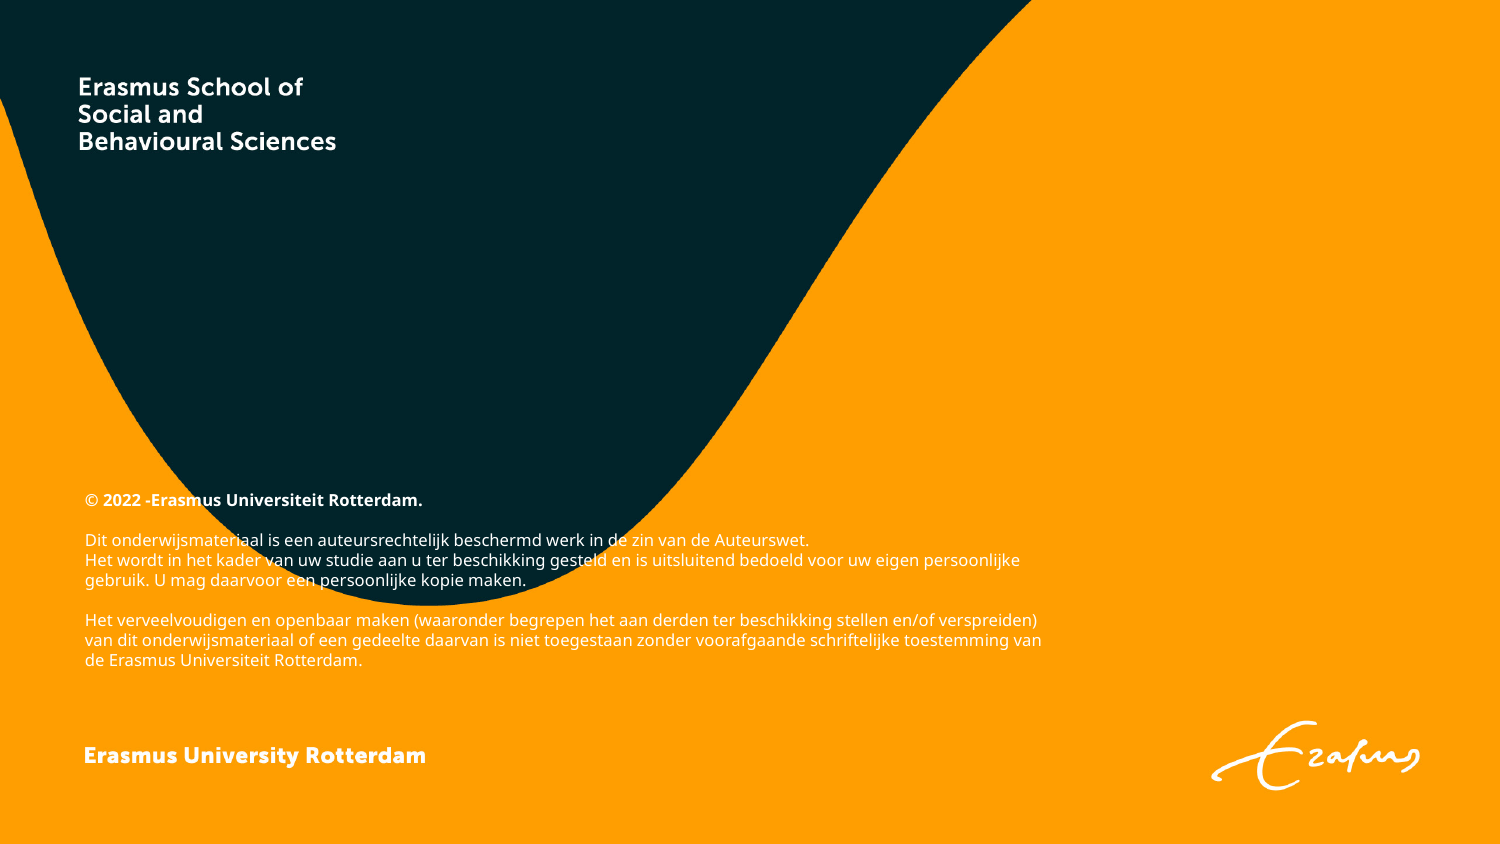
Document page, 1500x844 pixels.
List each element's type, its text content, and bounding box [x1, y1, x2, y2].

picture [0, 0, 1500, 844]
title © 2022 -Erasmus Universiteit Rotterdam. Dit onderwijsmateriaal is een auteursrechtelijk beschermd werk in de zin van de Auteurswet. Het wordt in het kader van uw studie aan u ter beschikking gesteld en is uitsluitend bedoeld voor uw eigen persoonlijke gebruik. U mag daarvoor een persoonlijke kopie maken. Het verveelvoudigen en openbaar maken (waaronder begrepen het aan derden ter beschikking stellen en/of verspreiden) van dit onderwijsmateriaal of een gedeelte daarvan is niet toegestaan zonder voorafgaande schriftelijke toestemming van de Erasmus Universiteit Rotterdam. [84, 490, 1060, 844]
